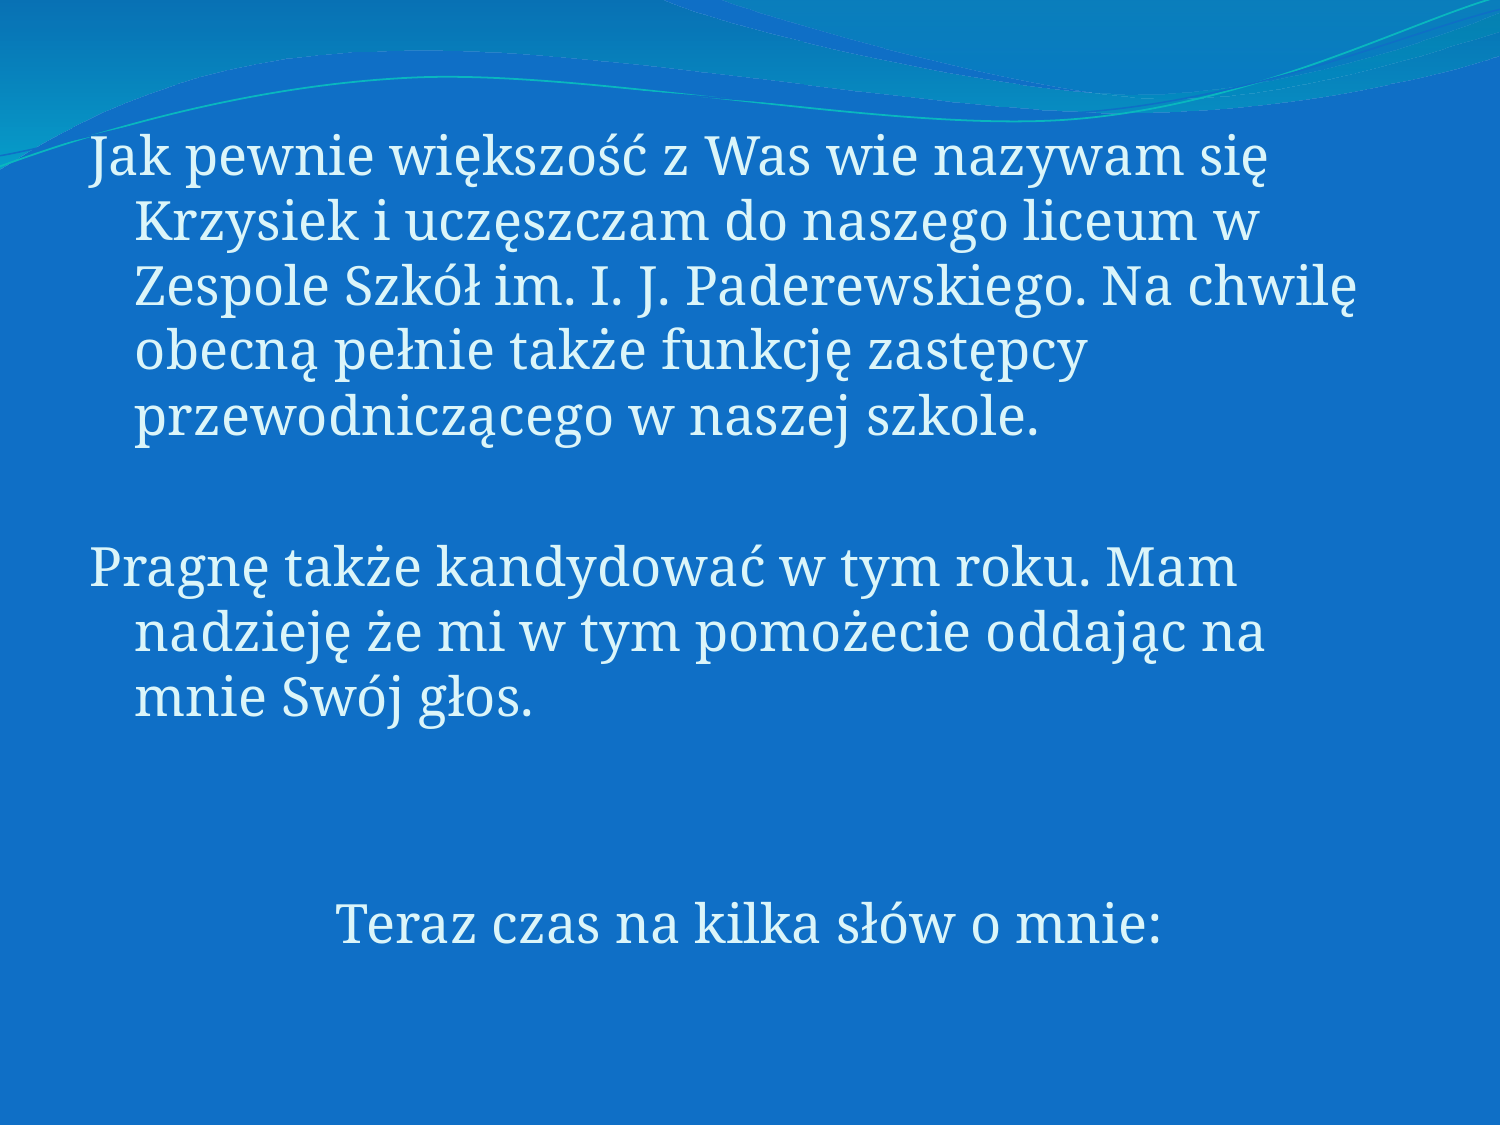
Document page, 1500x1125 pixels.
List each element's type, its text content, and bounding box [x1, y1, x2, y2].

list Jak pewnie większość z Was wie nazywam się Krzysiek i uczęszczam do naszego liceum w Zespole Szkół im. I. J. Paderewskiego. Na chwilę obecną pełnie także funkcję zastępcy przewodniczącego w naszej szkole. Pragnę także kandydować w tym roku. Mam nadzieję że mi w tym pomożecie oddając na mnie Swój głos. Teraz czas na kilka słów o mnie: [75, 113, 1425, 1038]
